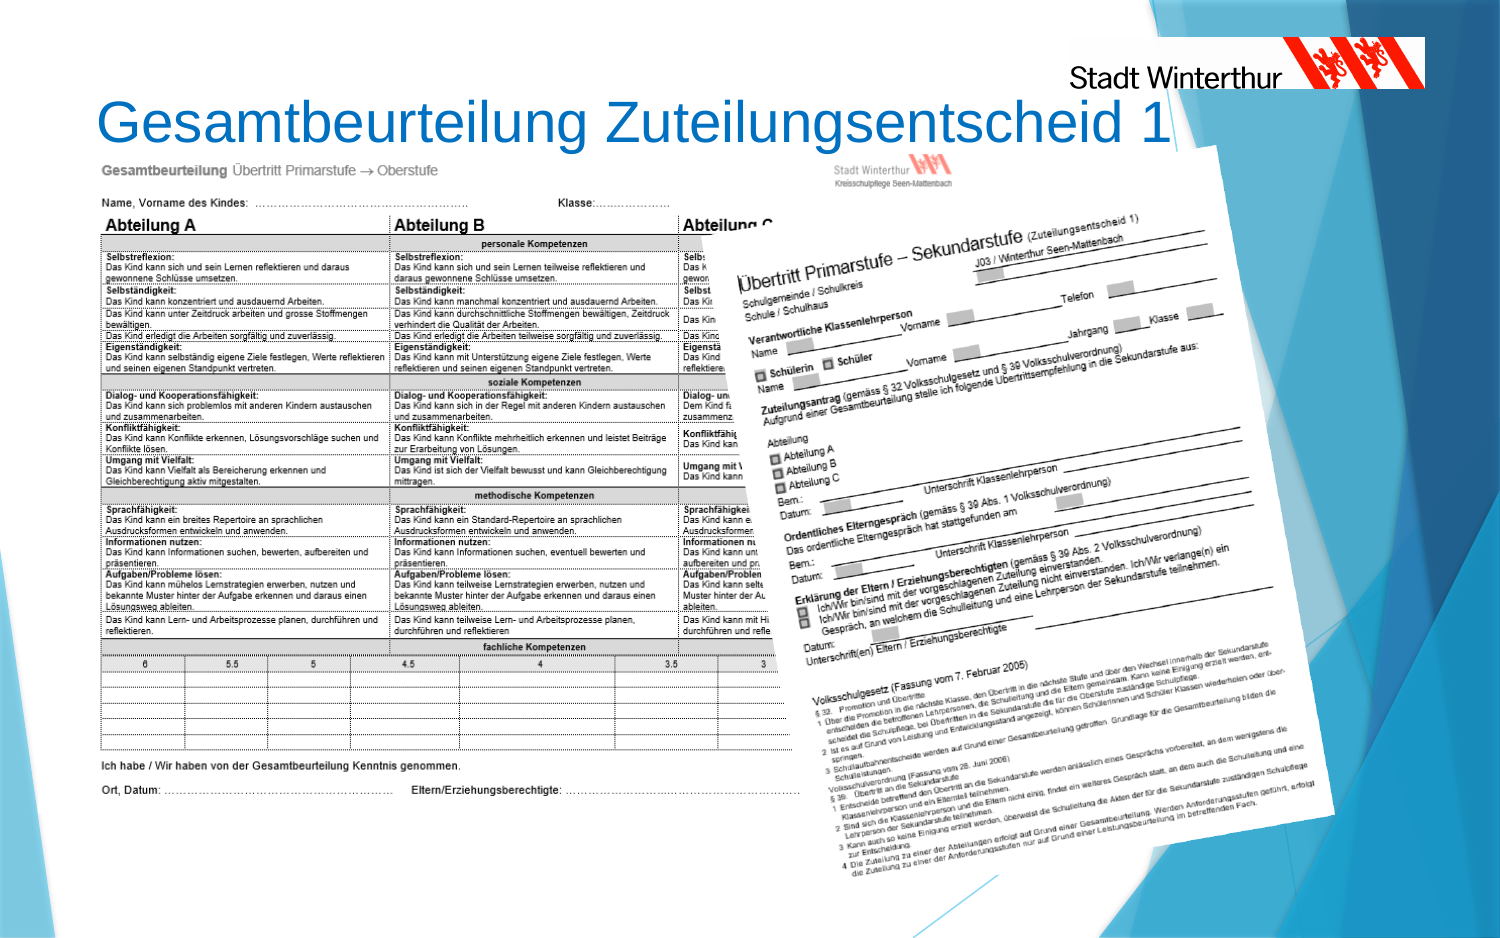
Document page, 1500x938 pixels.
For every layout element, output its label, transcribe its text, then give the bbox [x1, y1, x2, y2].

text_box Gesamtbeurteilung Zuteilungsentscheid 1 [81, 77, 1286, 162]
picture [37, 143, 1334, 905]
picture [1070, 37, 1425, 89]
